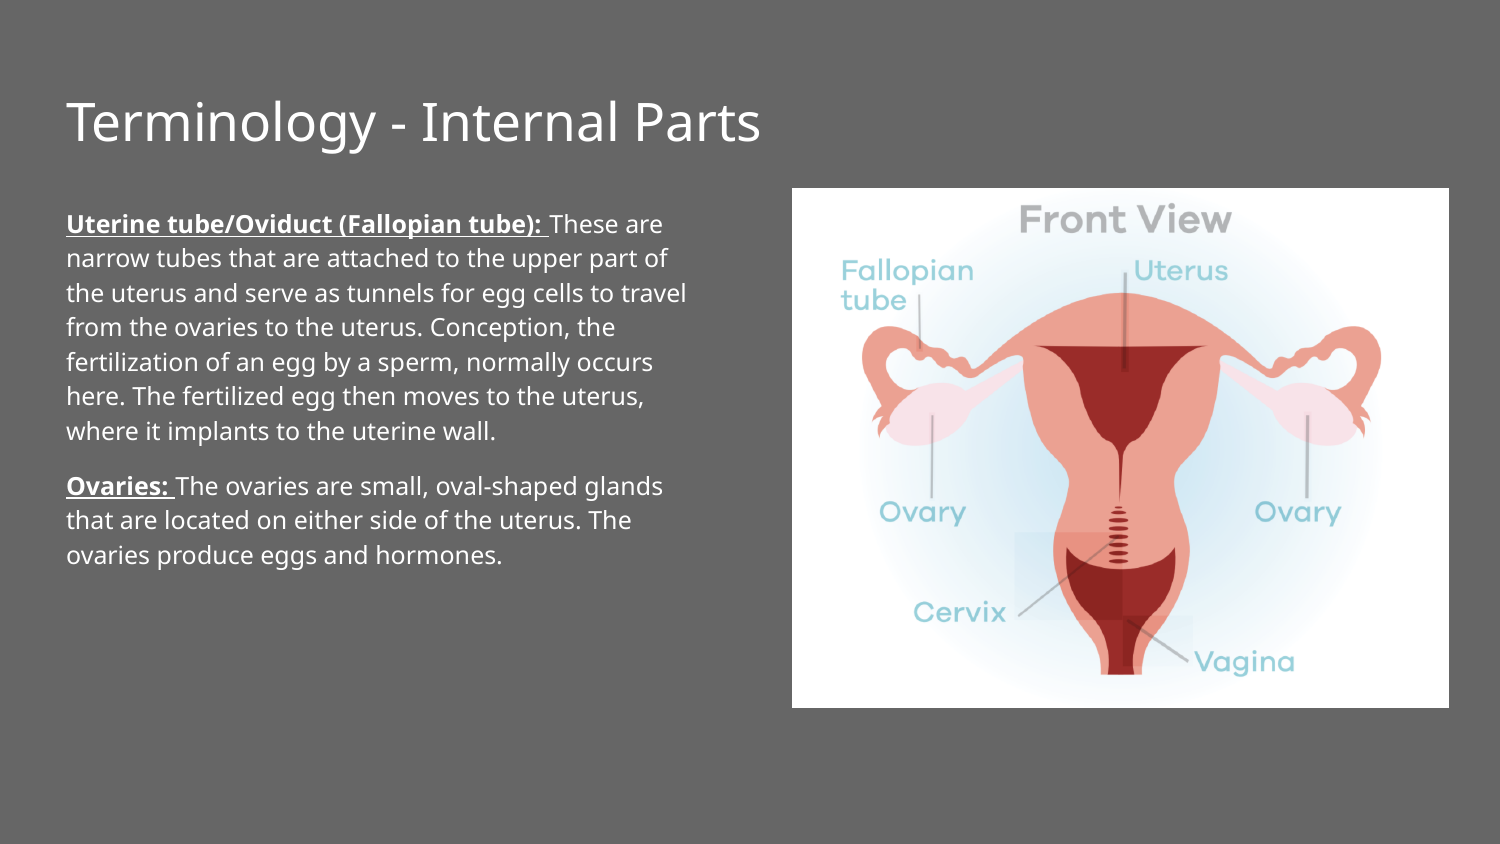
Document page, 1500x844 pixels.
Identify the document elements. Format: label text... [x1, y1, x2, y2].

title Terminology - Internal Parts [51, 72, 1449, 167]
list Uterine tube/Oviduct (Fallopian tube): These are narrow tubes that are attached to the upper part of the uterus and serve as tunnels for egg cells to travel from the ovaries to the uterus. Conception, the fertilization of an egg by a sperm, normally occurs here. The fertilized egg then moves to the uterus, where it implants to the uterine wall. Ovaries: The ovaries are small, oval-shaped glands that are located on either side of the uterus. The ovaries produce eggs and hormones. [51, 189, 708, 750]
picture [792, 188, 1450, 708]
